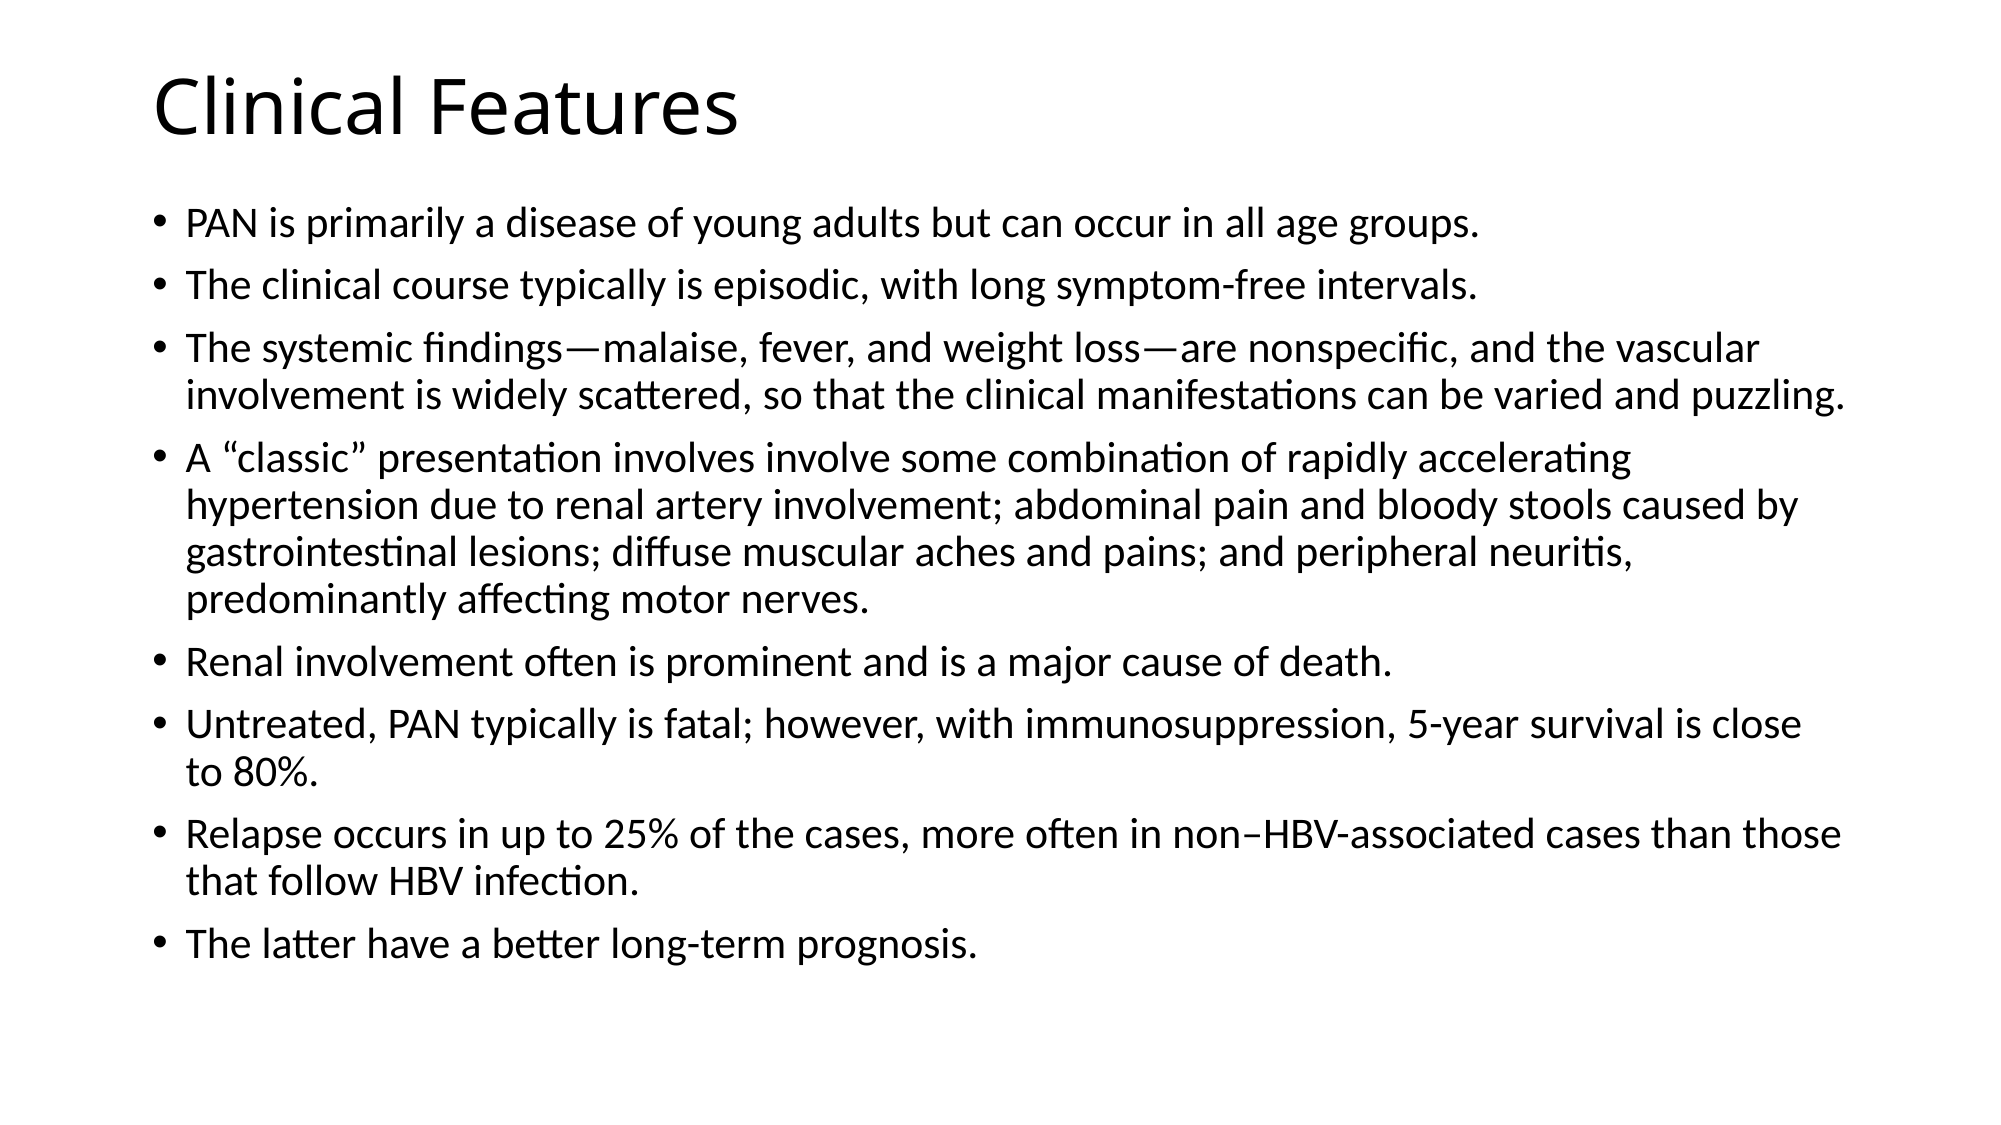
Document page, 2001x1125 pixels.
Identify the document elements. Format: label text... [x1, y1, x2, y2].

list PAN is primarily a disease of young adults but can occur in all age groups. The clinical course typically is episodic, with long symptom-free intervals. The systemic findings—malaise, fever, and weight loss—are nonspecific, and the vascular involvement is widely scattered, so that the clinical manifestations can be varied and puzzling. A “classic” presentation involves involve some combination of rapidly accelerating hypertension due to renal artery involvement; abdominal pain and bloody stools caused by gastrointestinal lesions; diffuse muscular aches and pains; and peripheral neuritis, predominantly affecting motor nerves. Renal involvement often is prominent and is a major cause of death. Untreated, PAN typically is fatal; however, with immunosuppression, 5-year survival is close to 80%. Relapse occurs in up to 25% of the cases, more often in non–HBV-associated cases than those that follow HBV infection. The latter have a better long-term prognosis. [137, 192, 1863, 1014]
title Clinical Features [137, 59, 1863, 159]
